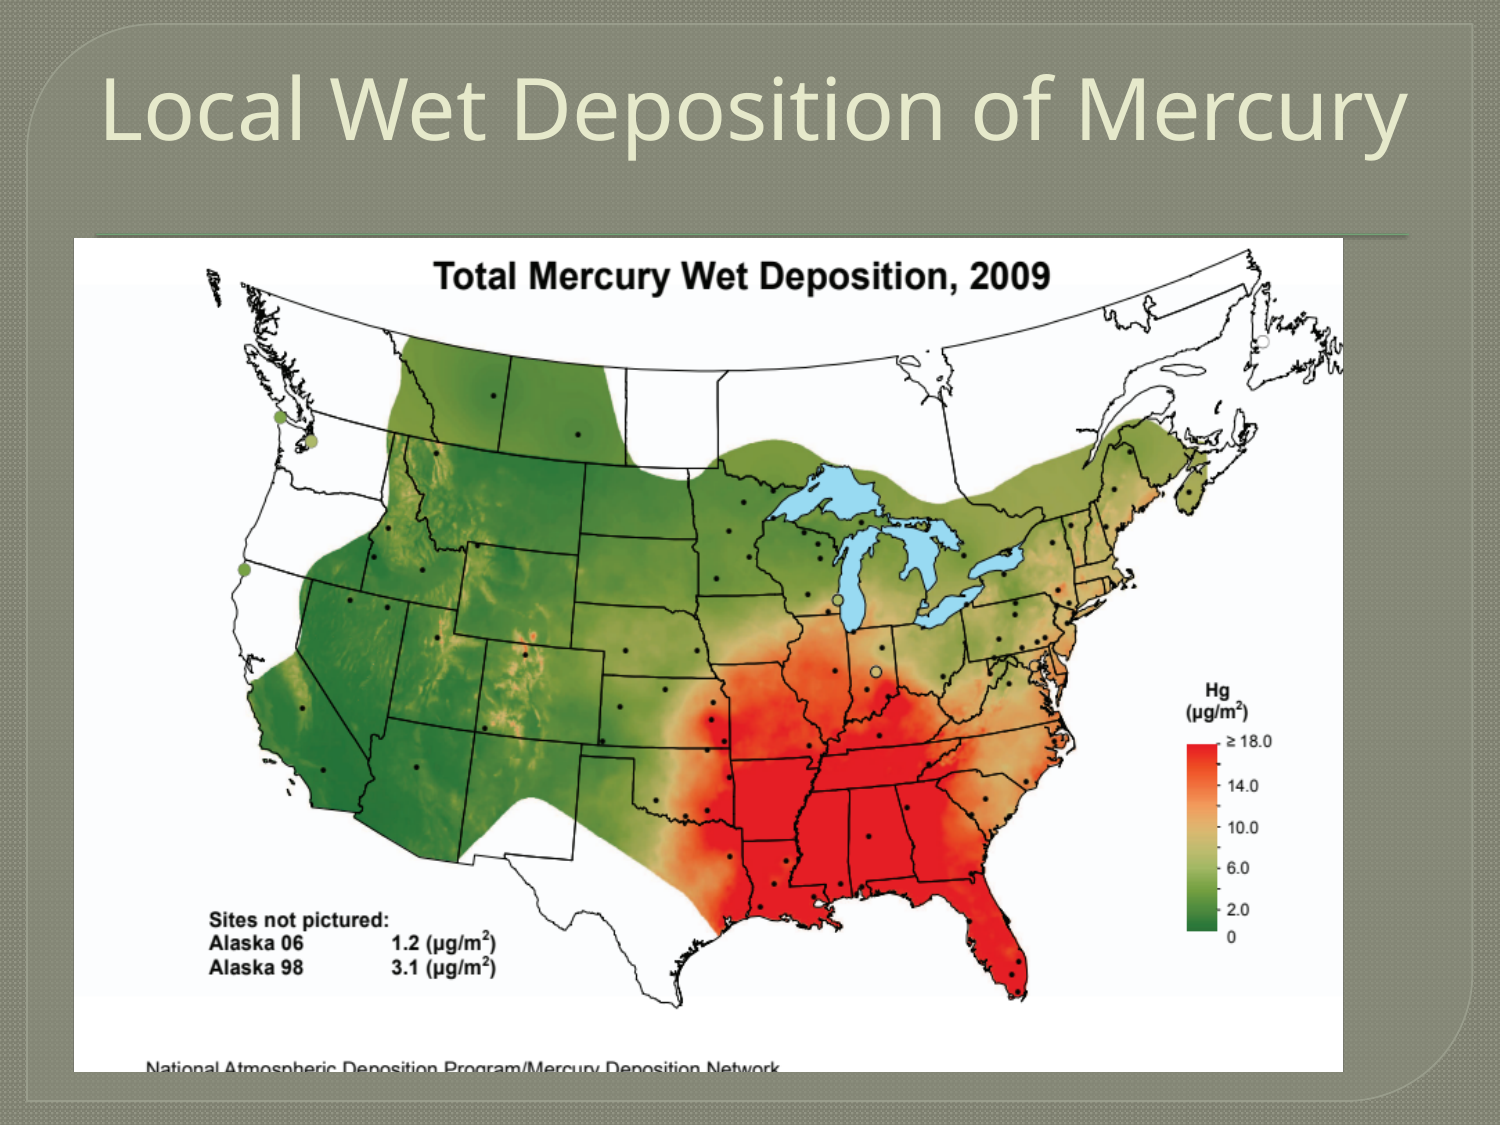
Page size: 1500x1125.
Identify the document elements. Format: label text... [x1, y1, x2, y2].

title Local Wet Deposition of Mercury [75, 41, 1425, 165]
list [13, 238, 1472, 1072]
